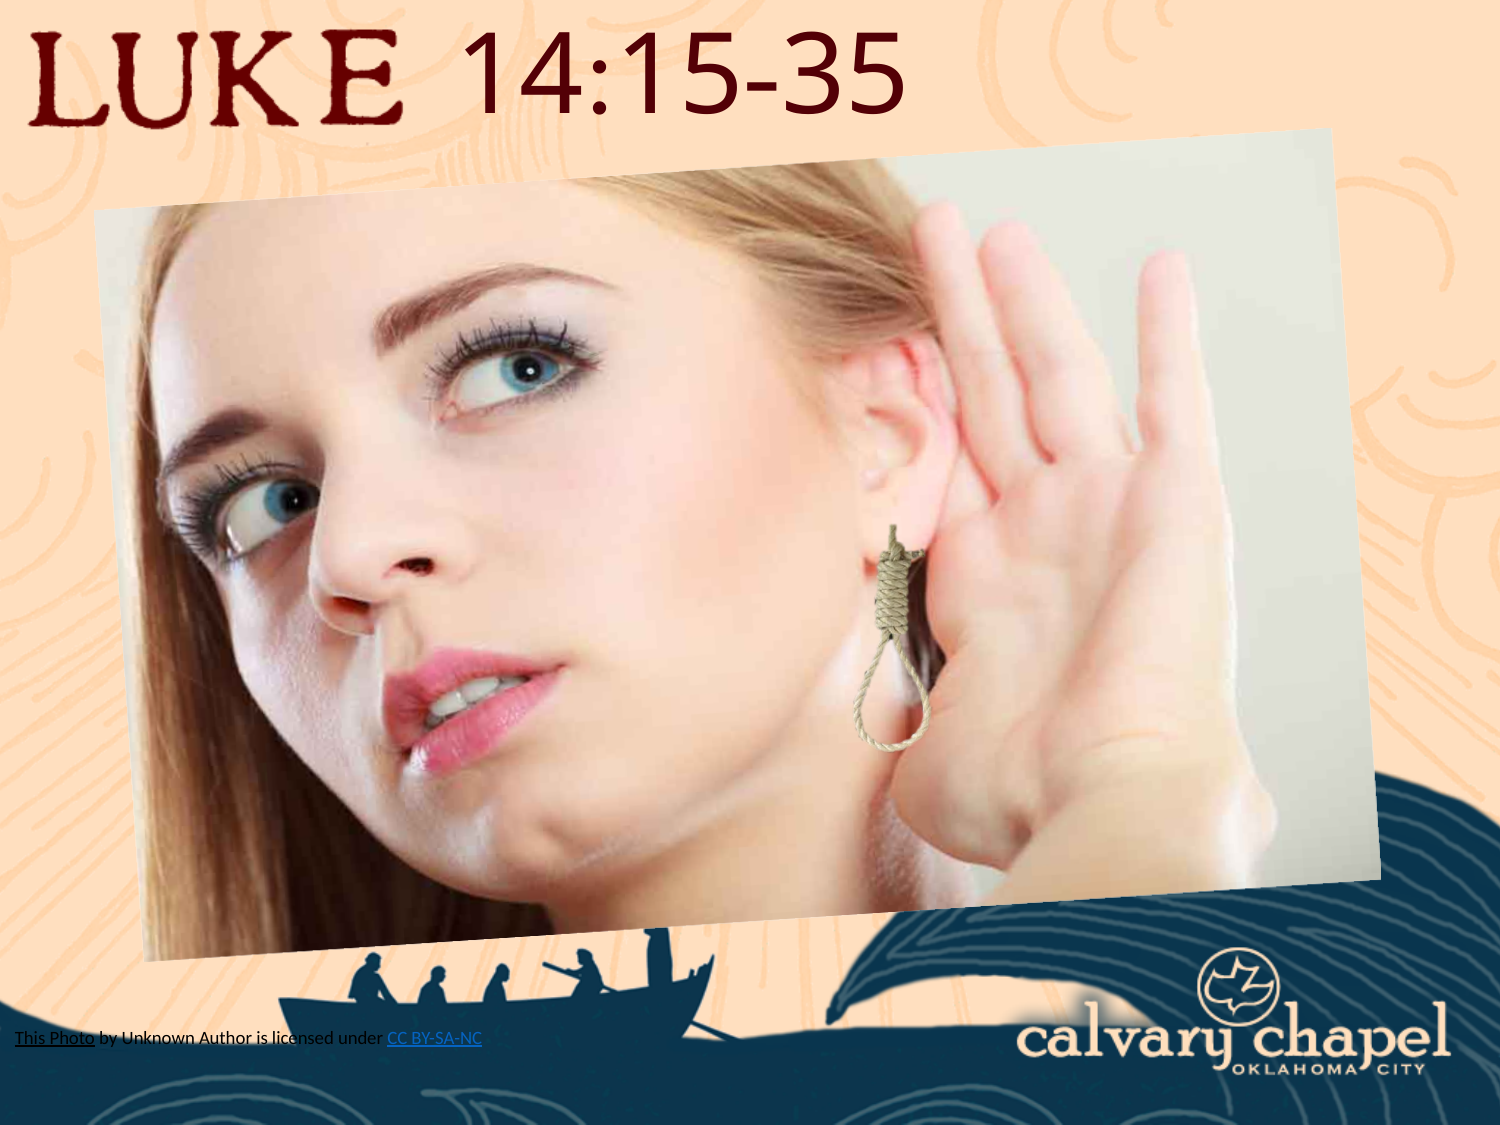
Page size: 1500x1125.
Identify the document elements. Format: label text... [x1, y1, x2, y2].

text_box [799, 298, 993, 775]
picture [0, 0, 1500, 1018]
text_box 14:15-35 [441, 0, 974, 144]
text_box This Photo by Unknown Author is licensed under CC BY-SA-NC [0, 1018, 1500, 1056]
picture [0, 1056, 1500, 1125]
